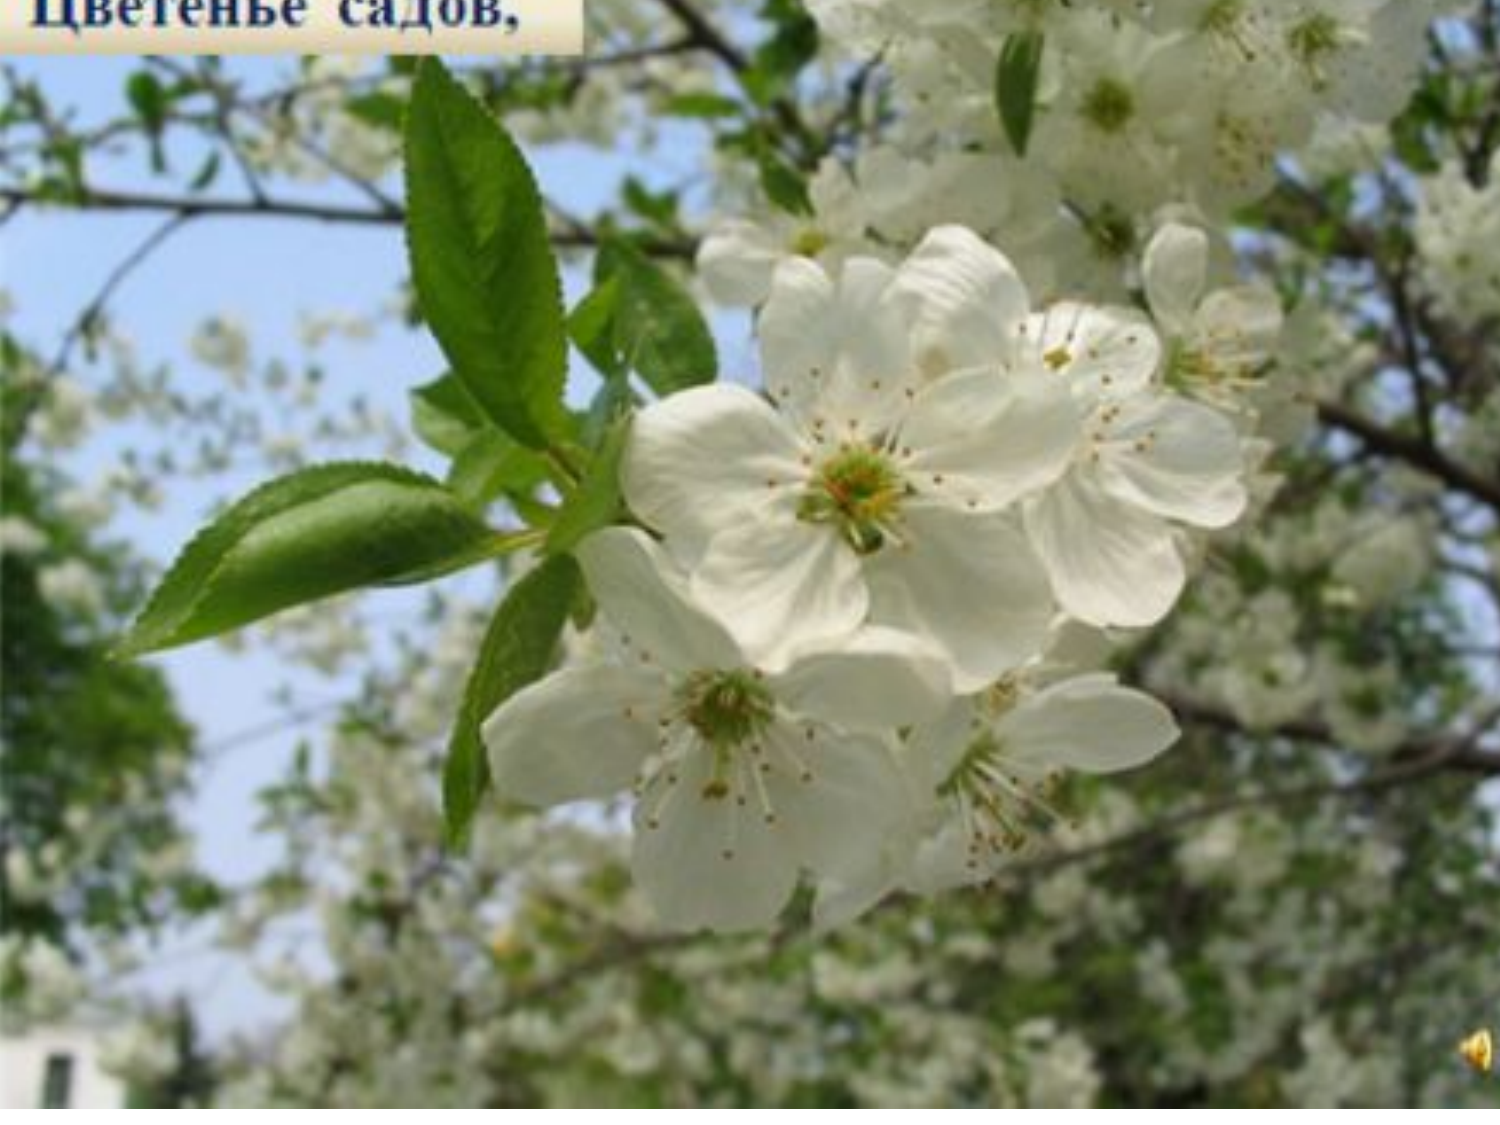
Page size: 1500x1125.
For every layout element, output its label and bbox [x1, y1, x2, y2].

list [0, 0, 1500, 1109]
